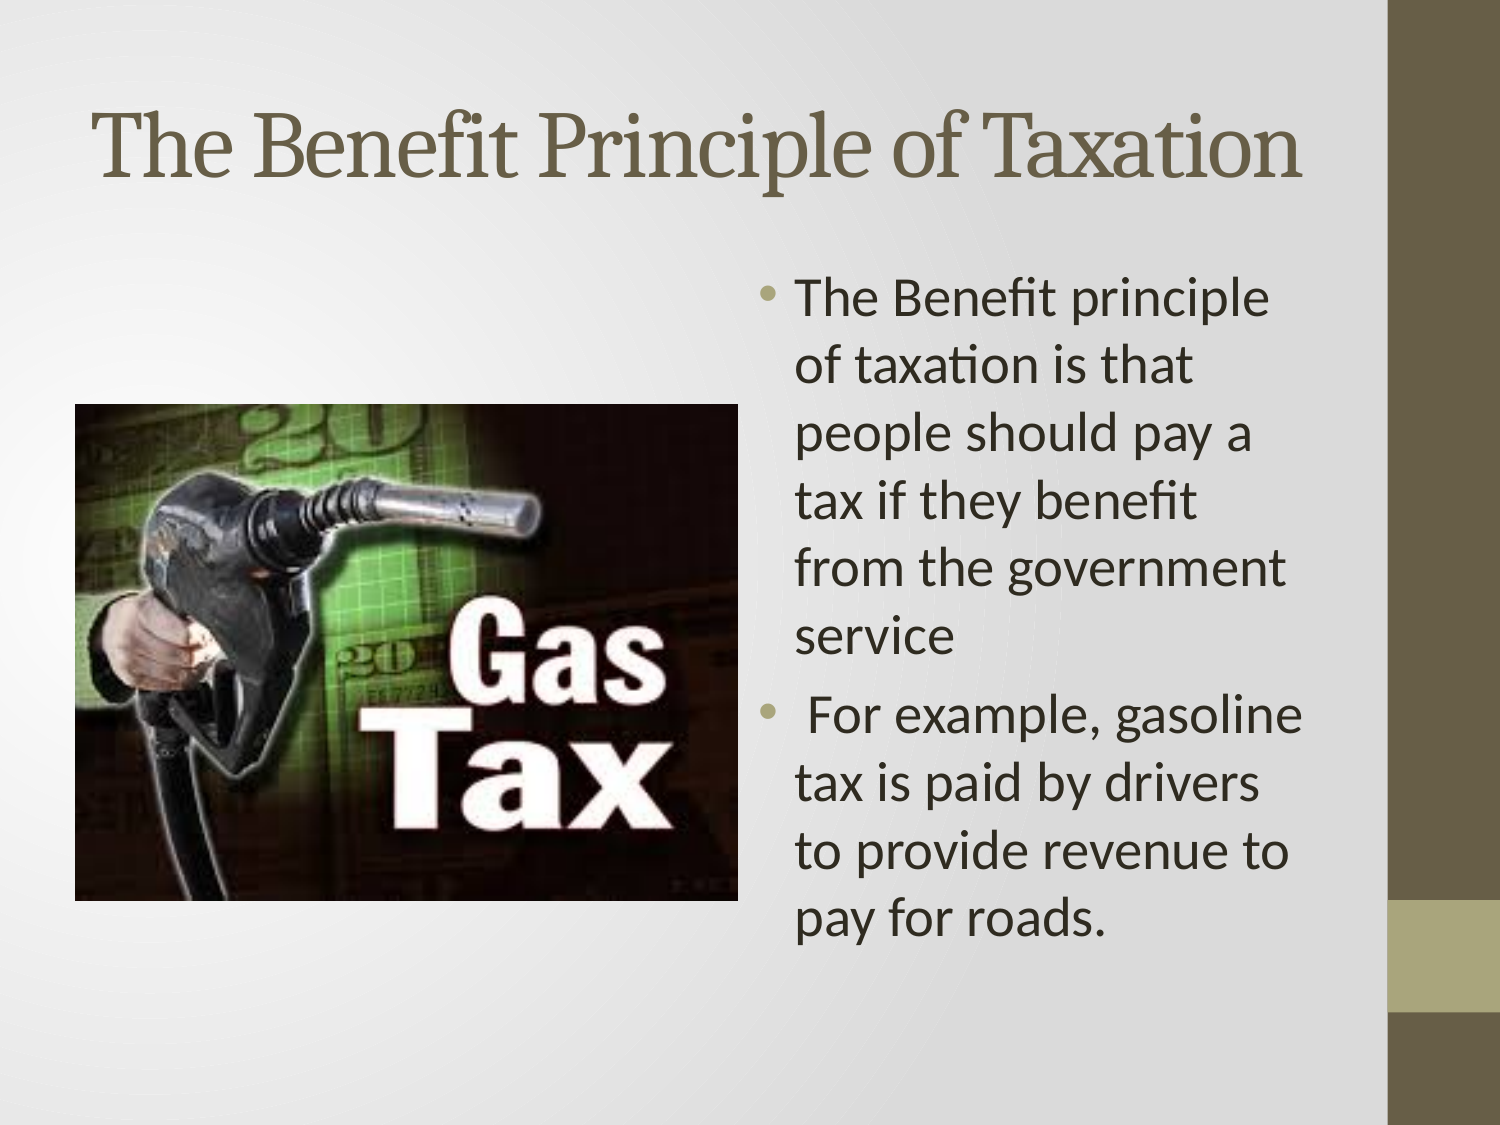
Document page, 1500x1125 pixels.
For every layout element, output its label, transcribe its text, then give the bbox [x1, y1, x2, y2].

title The Benefit Principle of Taxation [75, 45, 1325, 233]
picture [74, 403, 738, 902]
list The Benefit principle of taxation is that people should pay a tax if they benefit from the government service For example, gasoline tax is paid by drivers to provide revenue to pay for roads. [725, 251, 1325, 1005]
